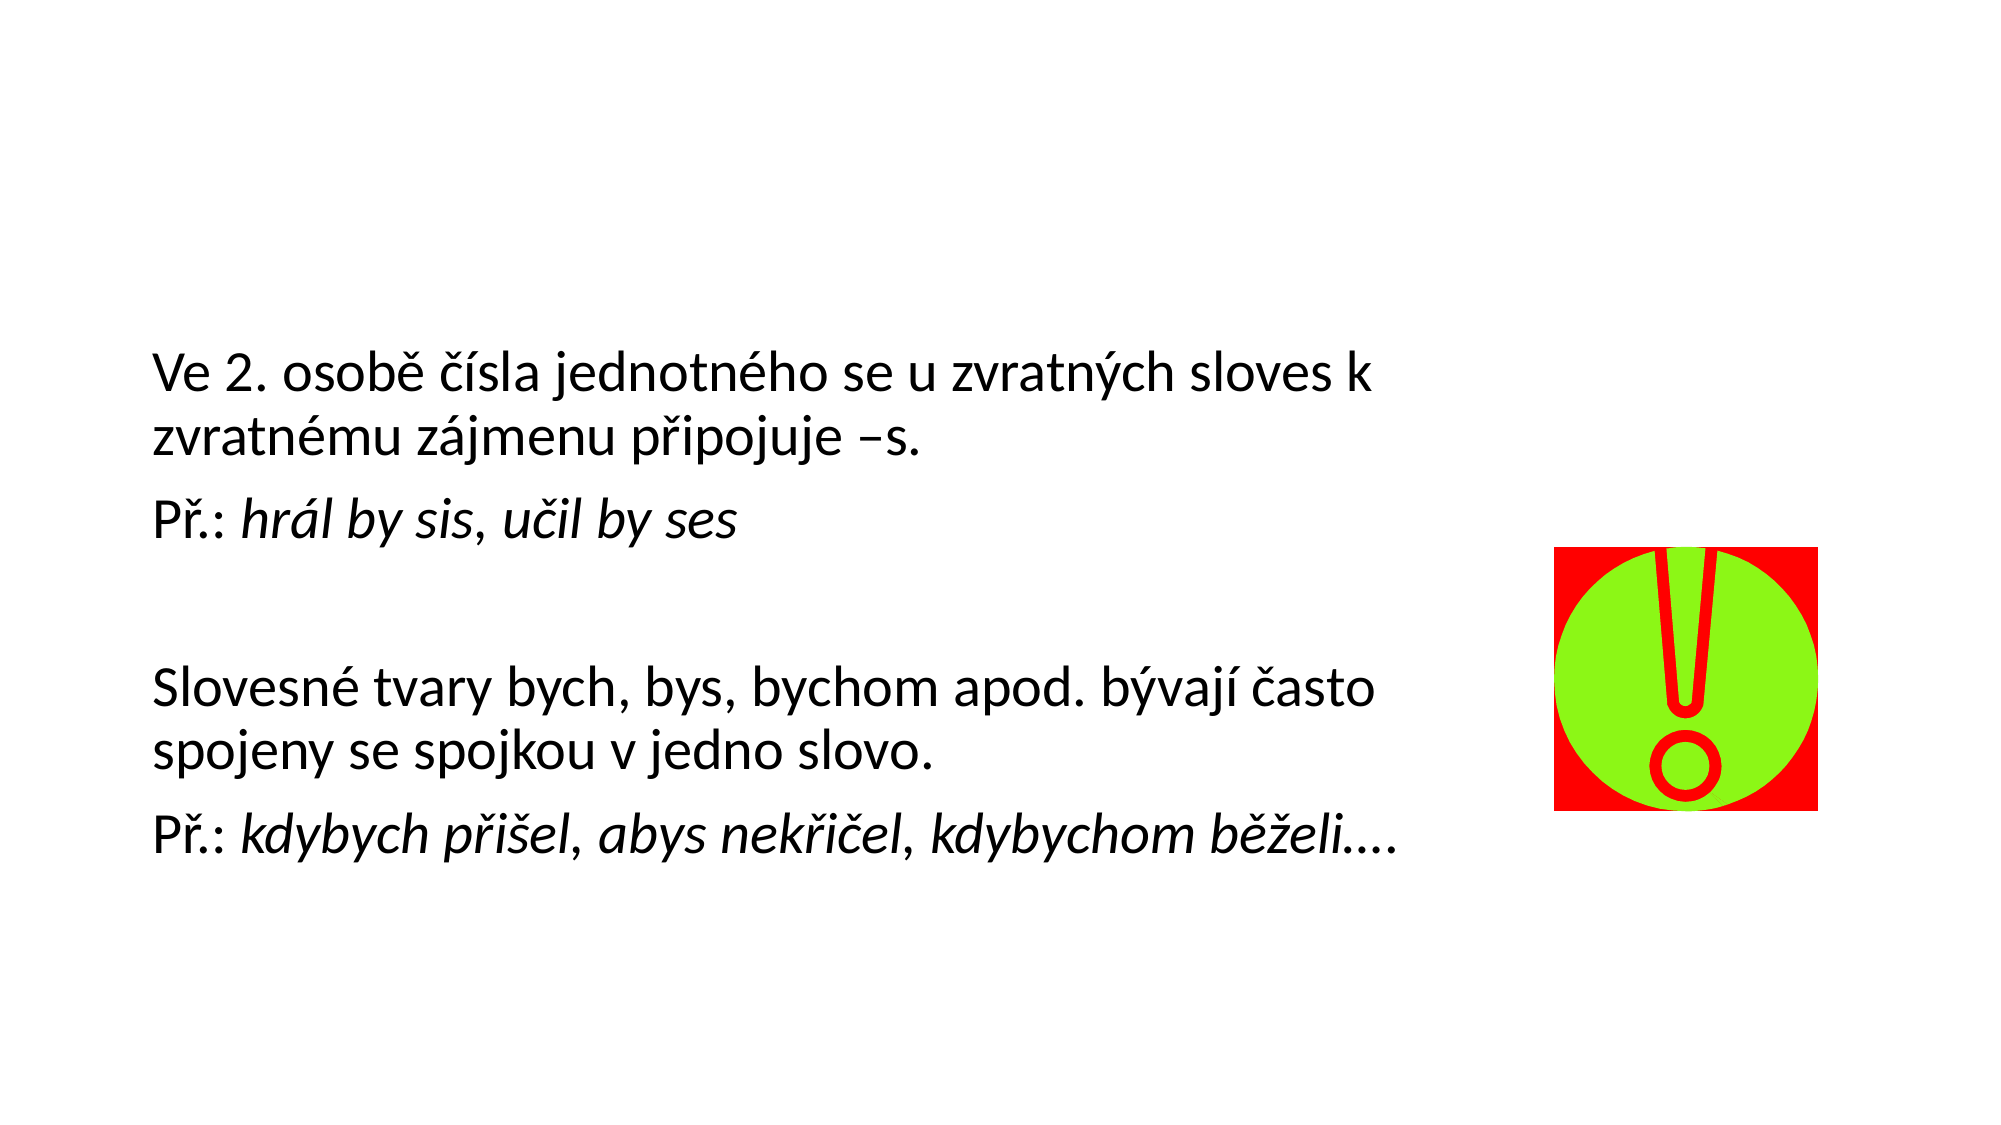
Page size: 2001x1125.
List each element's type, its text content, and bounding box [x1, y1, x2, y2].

picture [1553, 546, 1819, 812]
list Ve 2. osobě čísla jednotného se u zvratných sloves k zvratnému zájmenu připojuje –s. Př.: hrál by sis, učil by ses Slovesné tvary bych, bys, bychom apod. bývají často spojeny se spojkou v jedno slovo. Př.: kdybych přišel, abys nekřičel, kdybychom běželi…. [137, 334, 1488, 1077]
